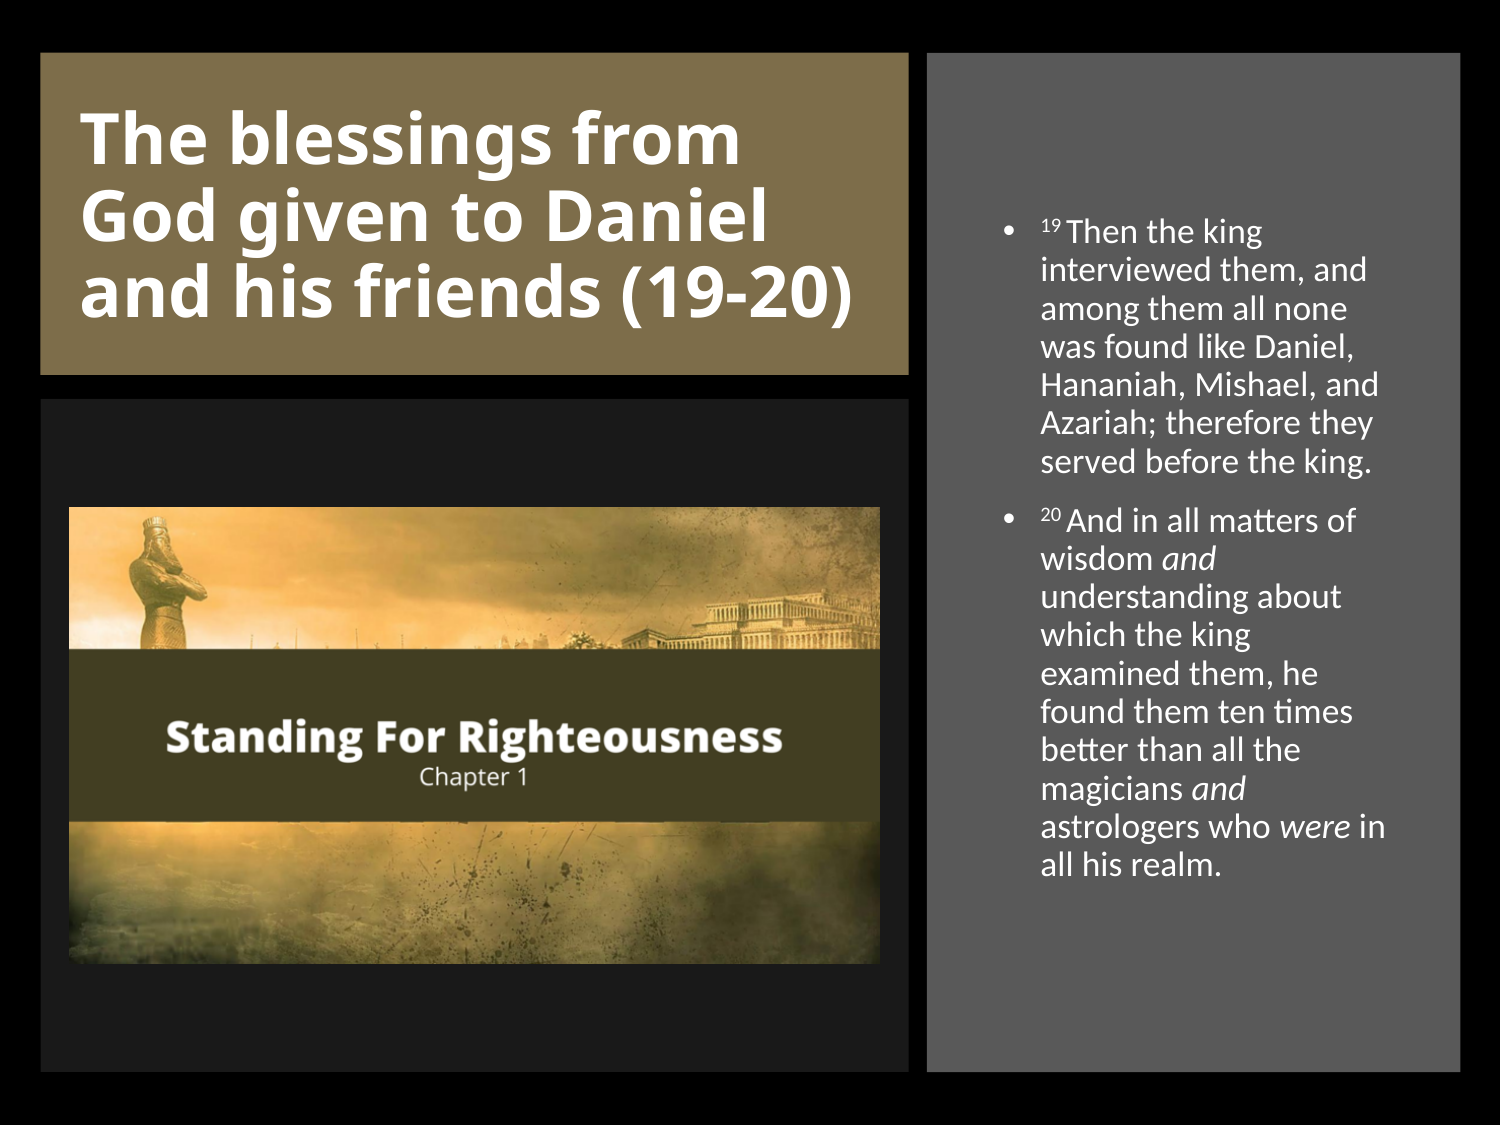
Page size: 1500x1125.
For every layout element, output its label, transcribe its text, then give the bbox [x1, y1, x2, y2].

title The blessings from God given to Daniel and his friends (19-20) [64, 84, 876, 352]
text_box [39, 52, 910, 376]
list 19 Then the king interviewed them, and among them all none was found like Daniel, Hananiah, Mishael, and Azariah; therefore they served before the king. 20 And in all matters of wisdom and understanding about which the king examined them, he found them ten times better than all the magicians and astrologers who were in all his realm. [987, 150, 1410, 947]
text_box [39, 398, 910, 1073]
picture [69, 507, 880, 964]
text_box [926, 52, 1461, 1073]
